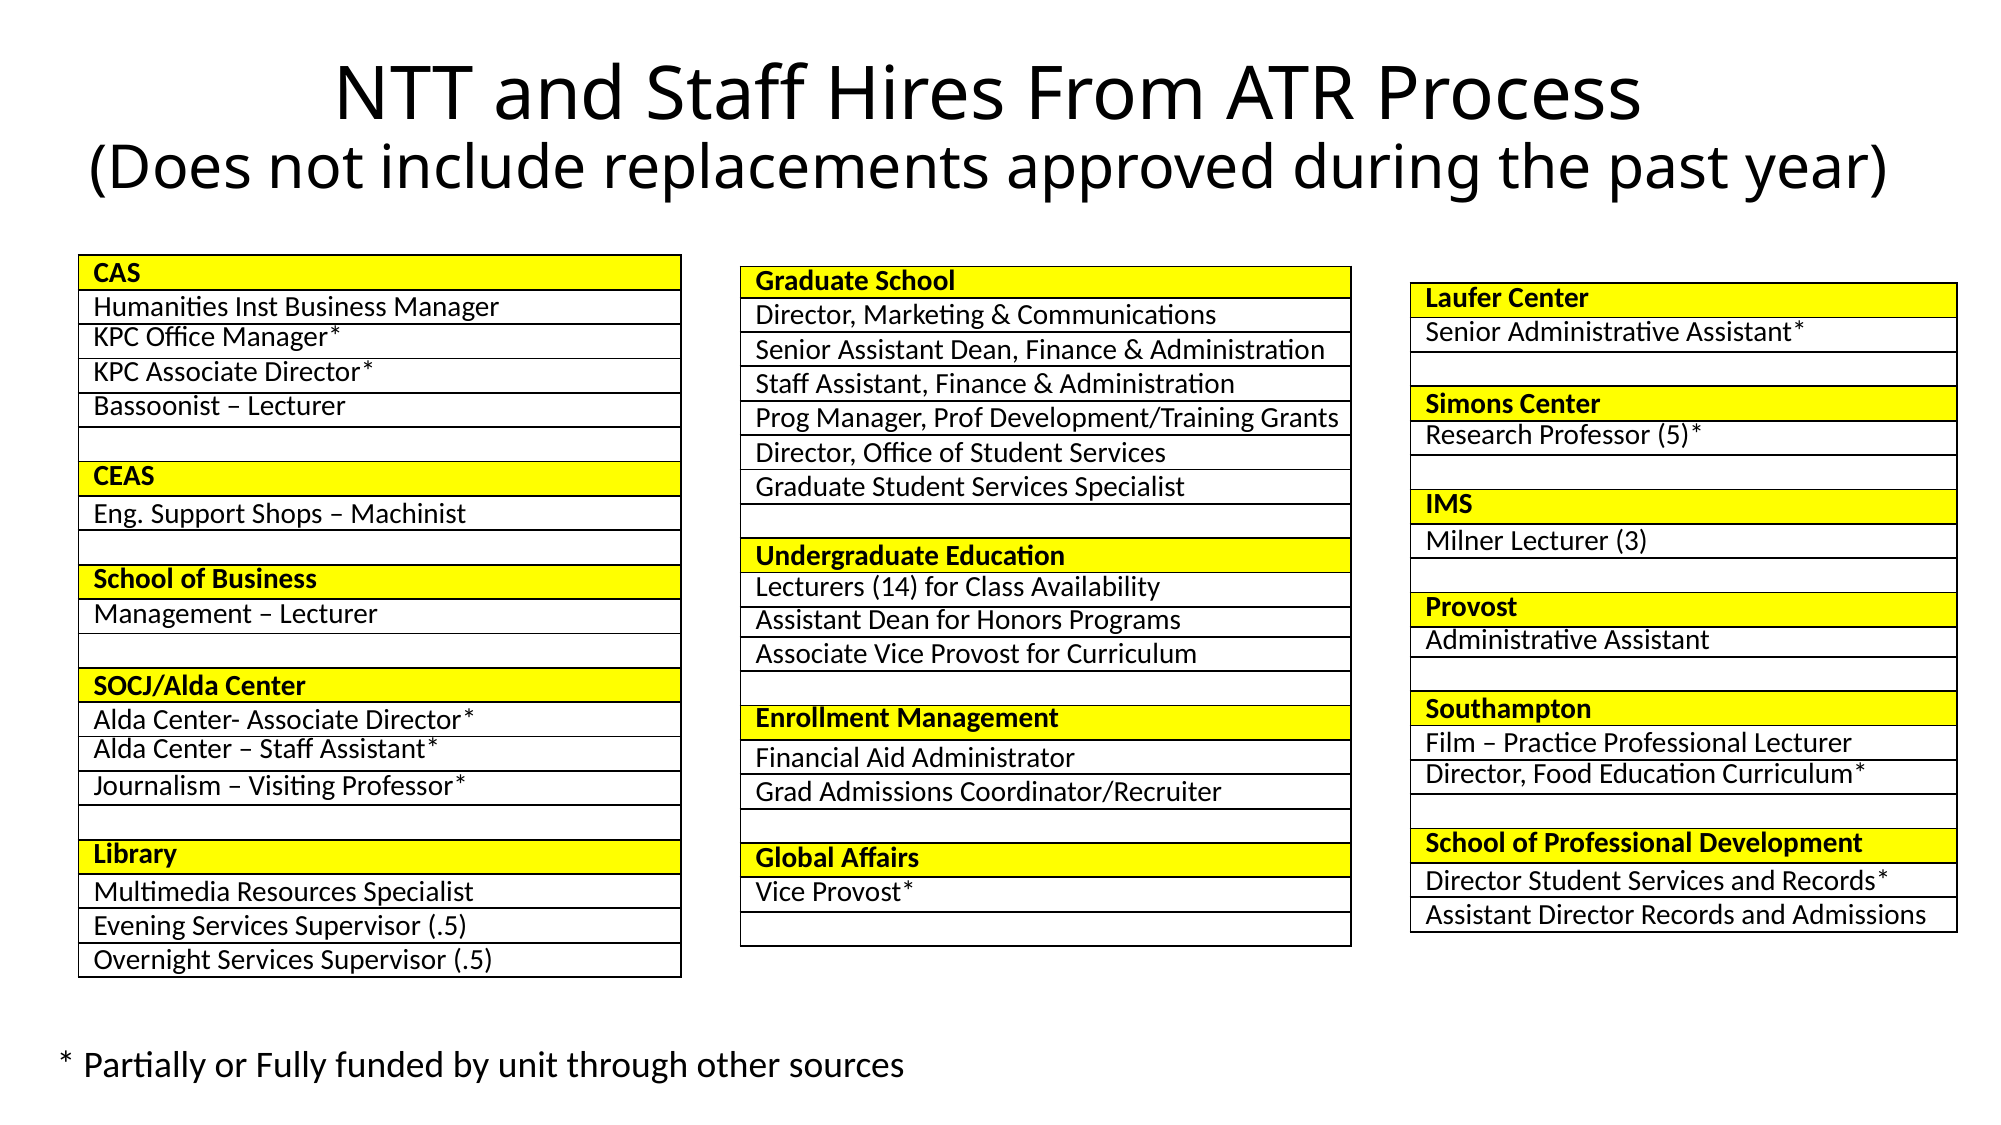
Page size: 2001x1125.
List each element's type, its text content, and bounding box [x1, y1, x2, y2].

table_cell Assistant Director Records and Admissions [1411, 898, 1956, 931]
table_cell School of Professional Development [1411, 829, 1956, 862]
table_cell SOCJ/Alda Center [79, 669, 680, 701]
table_cell Undergraduate Education [741, 539, 1350, 572]
table_cell [1411, 559, 1956, 592]
table_cell Multimedia Resources Specialist [79, 875, 680, 907]
table_cell Associate Vice Provost for Curriculum [741, 638, 1350, 670]
table_cell Library [79, 841, 680, 873]
table_cell Simons Center [1411, 387, 1956, 420]
table_cell Financial Aid Administrator [741, 741, 1350, 773]
table_cell Graduate Student Services Specialist [741, 470, 1350, 503]
table_cell Assistant Dean for Honors Programs [741, 608, 1350, 636]
table_cell Director Student Services and Records* [1411, 864, 1956, 896]
table_cell Vice Provost* [741, 878, 1350, 911]
table_cell Overnight Services Supervisor (.5) [79, 944, 680, 976]
table_cell Staff Assistant, Finance & Administration [741, 367, 1350, 400]
table_cell Eng. Support Shops – Machinist [79, 497, 680, 529]
table_cell Research Professor (5)* [1411, 422, 1956, 454]
table_cell [1411, 795, 1956, 828]
table_cell Senior Assistant Dean, Finance & Administration [741, 333, 1350, 365]
table_cell KPC Office Manager* [79, 325, 680, 358]
table_cell [741, 810, 1350, 842]
table_cell [79, 531, 680, 564]
table_cell [79, 806, 680, 839]
table_header Laufer Center [1411, 284, 1956, 317]
table_cell Bassoonist – Lecturer [79, 394, 680, 426]
table_cell [741, 672, 1350, 705]
text_box * Partially or Fully funded by unit through other sources [41, 1032, 1000, 1092]
table_cell Global Affairs [741, 844, 1350, 876]
table_cell [79, 634, 680, 667]
table_cell Management – Lecturer [79, 600, 680, 633]
table_cell [741, 505, 1350, 537]
table_cell [79, 428, 680, 461]
table_cell Alda Center- Associate Director* [79, 703, 680, 736]
table_cell Alda Center – Staff Assistant* [79, 737, 680, 770]
table_cell [1411, 353, 1956, 385]
table_header CAS [79, 256, 680, 289]
table_cell KPC Associate Director* [79, 359, 680, 392]
table_cell [1411, 658, 1956, 690]
table_cell Provost [1411, 593, 1956, 626]
table_cell Director, Marketing & Communications [741, 299, 1350, 331]
table_cell Administrative Assistant [1411, 628, 1956, 656]
table_cell Southampton [1411, 692, 1956, 725]
table_cell Evening Services Supervisor (.5) [79, 909, 680, 942]
table_cell Film – Practice Professional Lecturer [1411, 726, 1956, 759]
table_cell [741, 913, 1350, 945]
table_cell Grad Admissions Coordinator/Recruiter [741, 775, 1350, 808]
table_cell Enrollment Management [741, 706, 1350, 739]
table_cell School of Business [79, 566, 680, 598]
table_cell Milner Lecturer (3) [1411, 525, 1956, 557]
table_cell [1411, 456, 1956, 489]
table_cell IMS [1411, 490, 1956, 523]
table_cell Journalism – Visiting Professor* [79, 772, 680, 804]
title NTT and Staff Hires From ATR Process (Does not include replacements approved during the past year) [64, 19, 1915, 238]
table_cell CEAS [79, 462, 680, 495]
table_cell Lecturers (14) for Class Availability [741, 573, 1350, 606]
table_cell Director, Food Education Curriculum* [1411, 761, 1956, 793]
table_cell Senior Administrative Assistant* [1411, 318, 1956, 351]
table_cell Prog Manager, Prof Development/Training Grants [741, 402, 1350, 434]
table_cell Director, Office of Student Services [741, 436, 1350, 469]
table_header Graduate School [741, 267, 1350, 297]
table_cell Humanities Inst Business Manager [79, 291, 680, 323]
